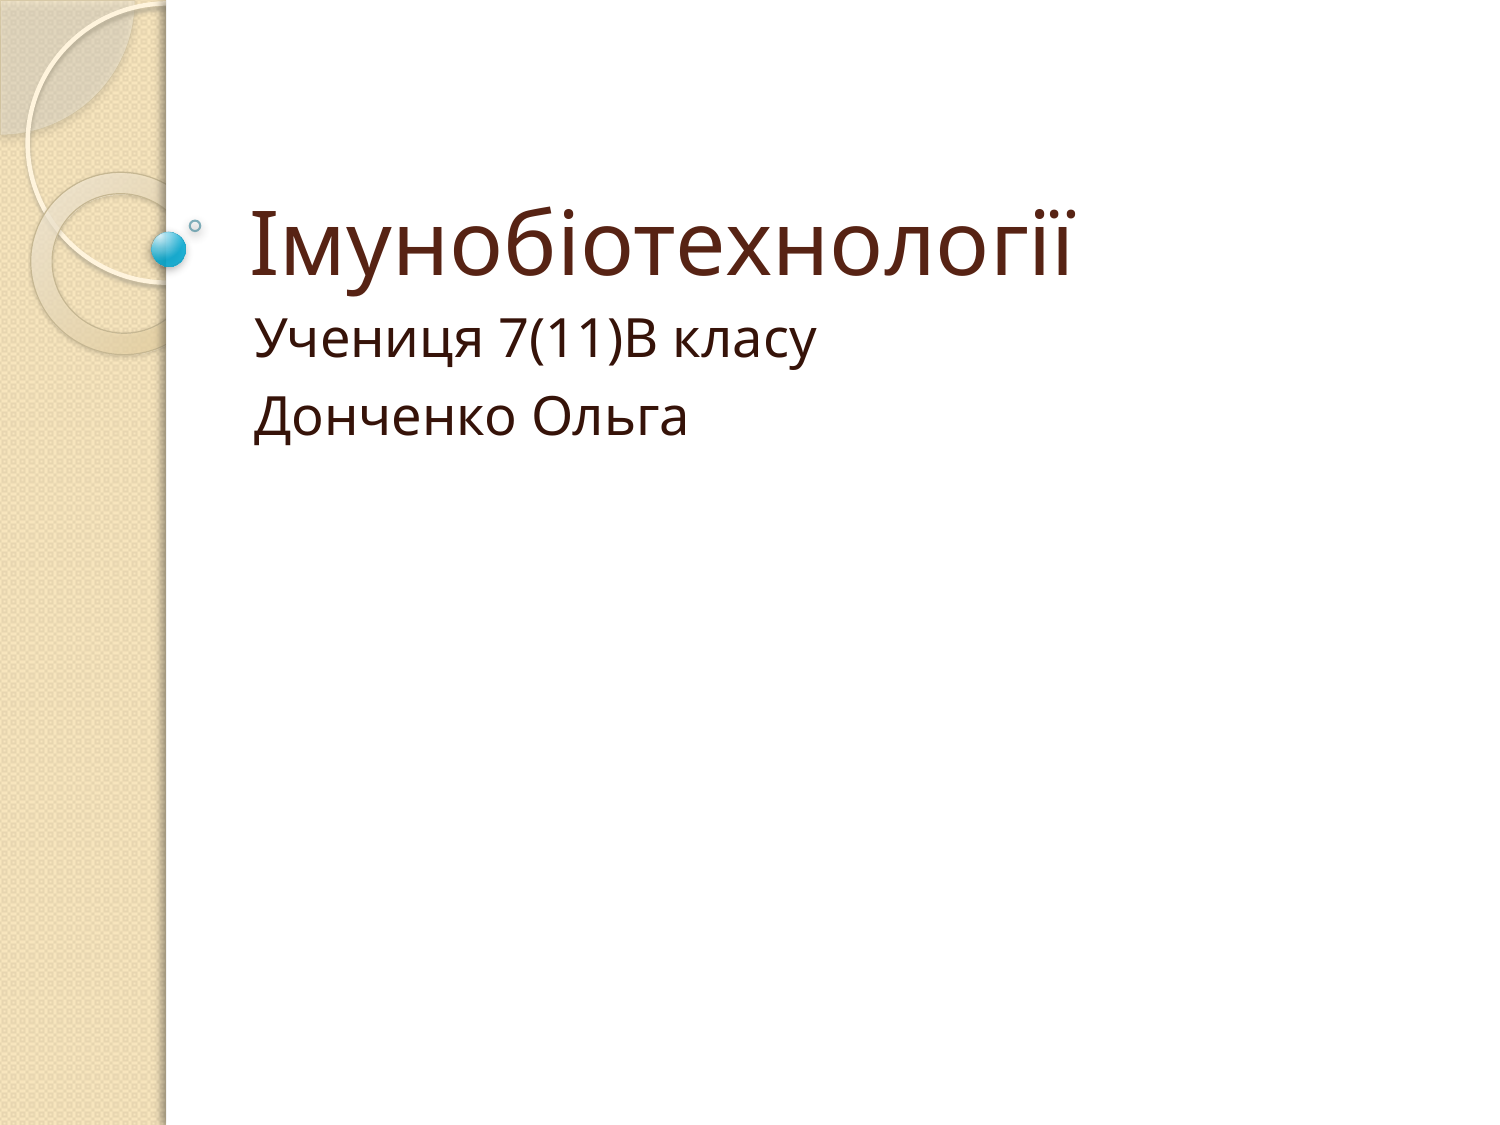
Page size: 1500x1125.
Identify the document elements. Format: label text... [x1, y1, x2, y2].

subtitle Учениця 7(11)В класу Донченко Ольга [234, 303, 1450, 591]
title Імунобіотехнології [234, 59, 1450, 301]
